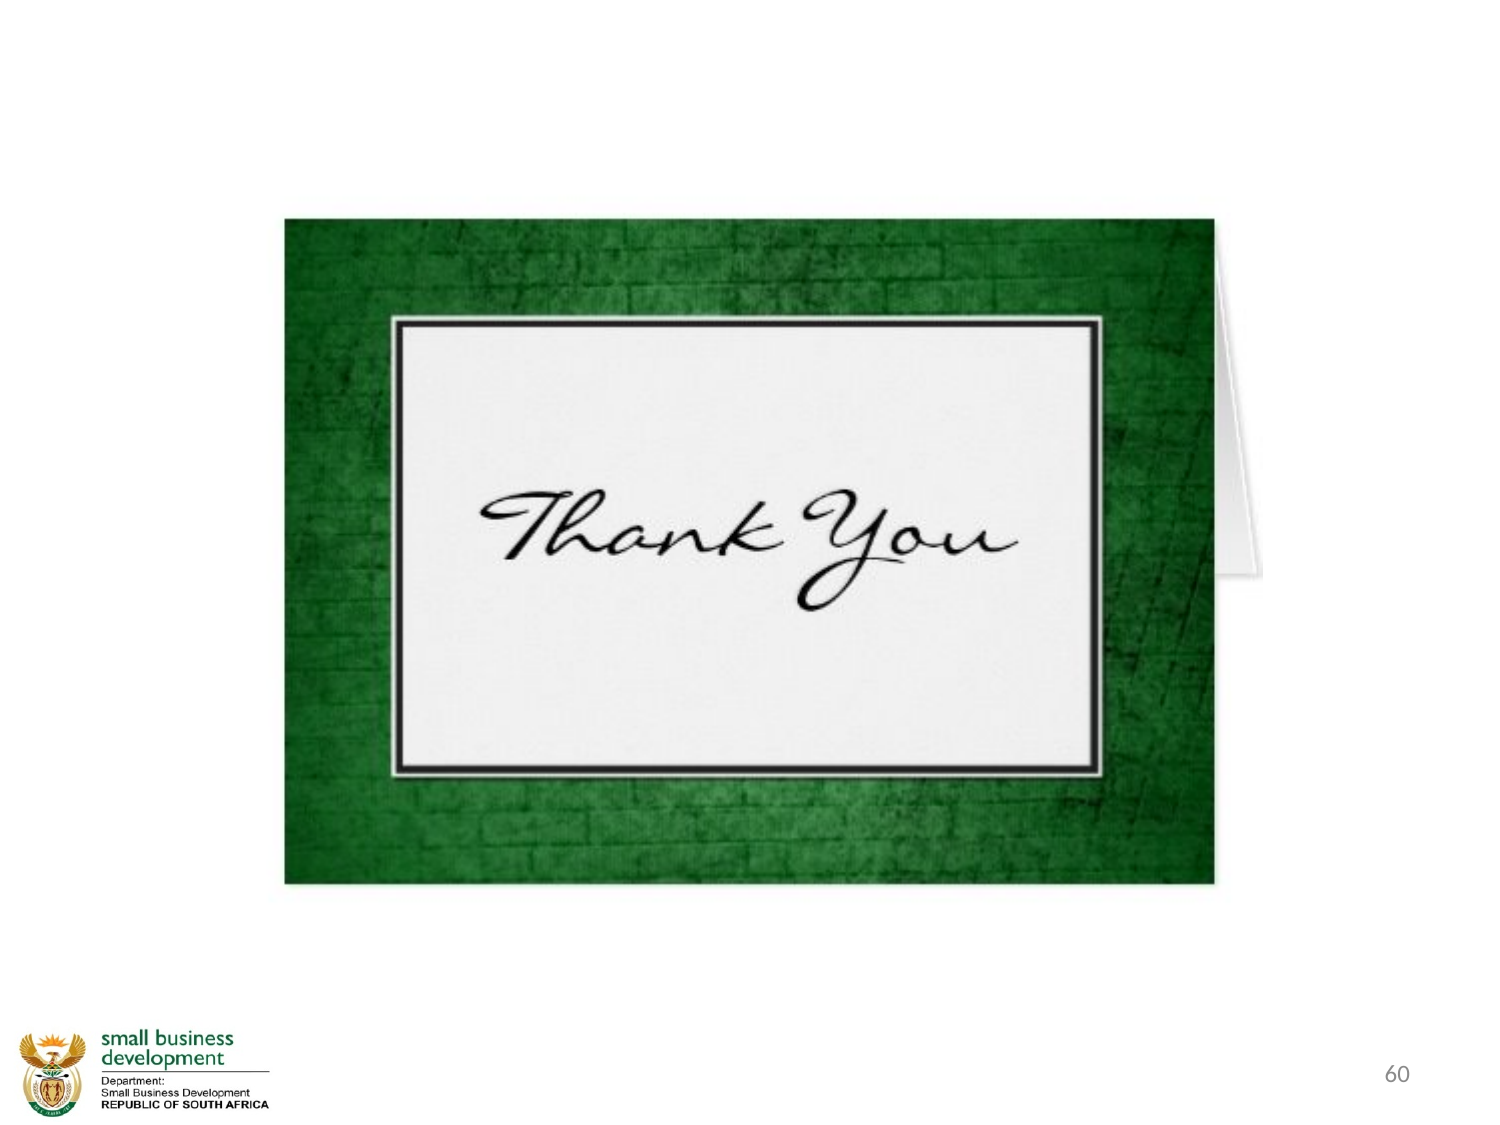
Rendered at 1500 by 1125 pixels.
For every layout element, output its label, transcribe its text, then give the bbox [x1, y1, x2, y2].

picture [0, 1018, 288, 1122]
slide_number 60 [1074, 1042, 1425, 1103]
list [237, 37, 1263, 1063]
